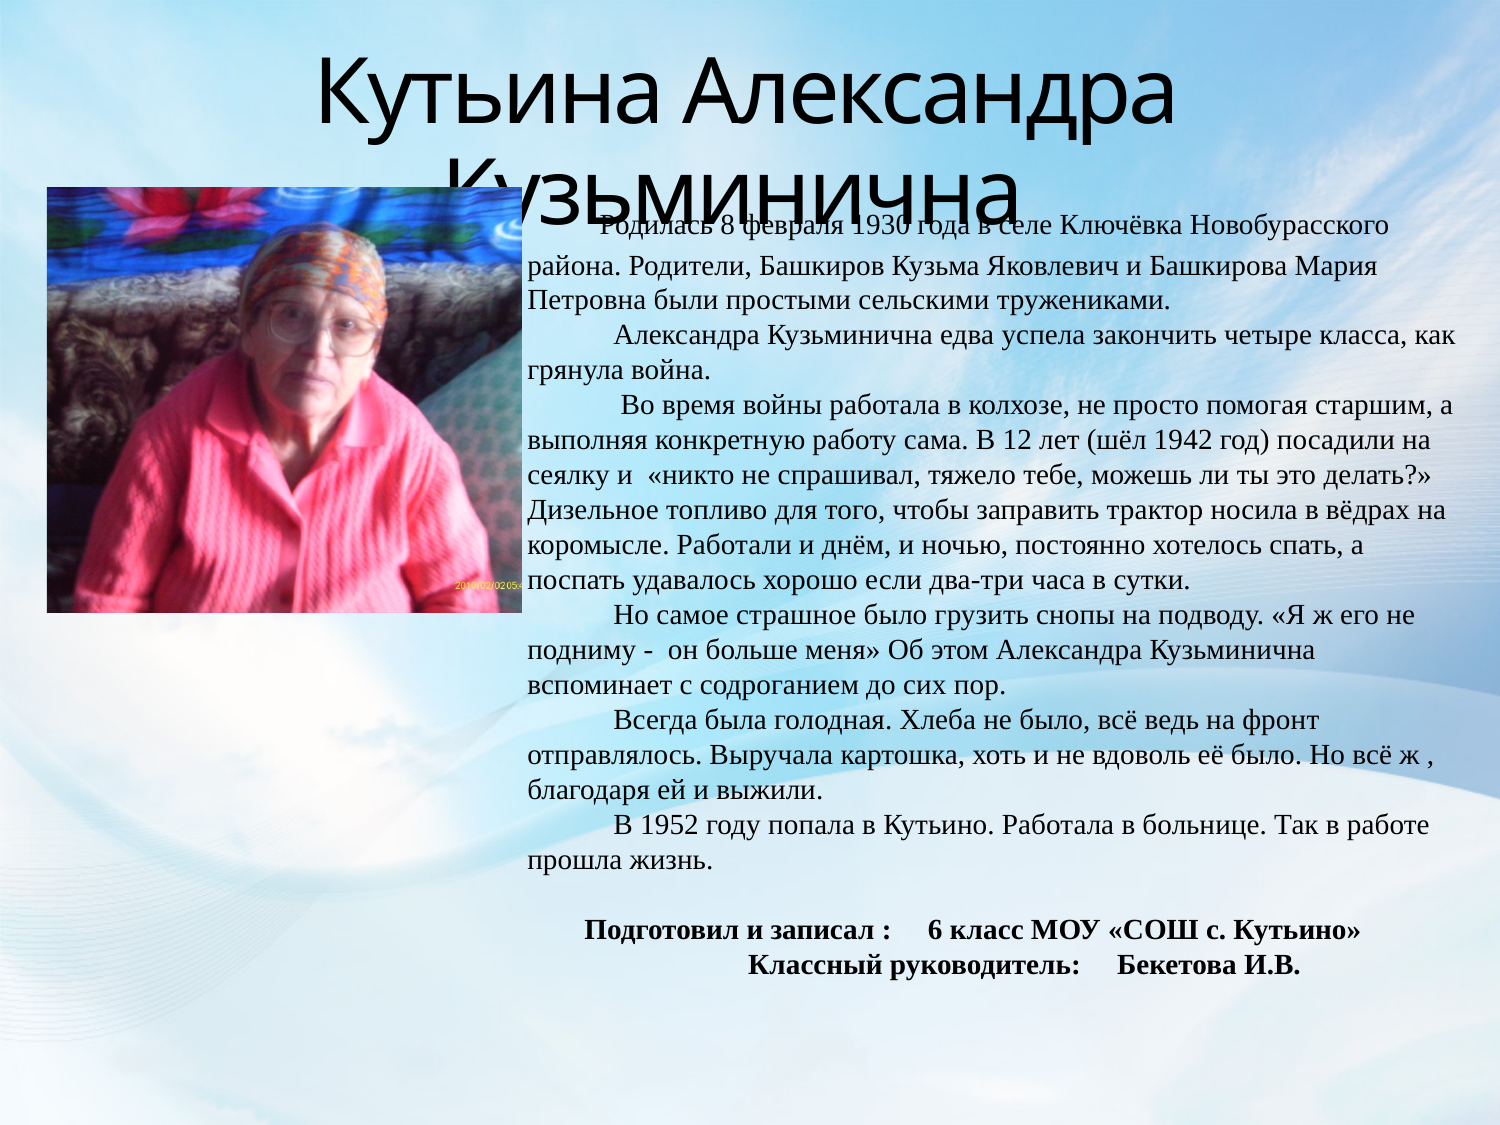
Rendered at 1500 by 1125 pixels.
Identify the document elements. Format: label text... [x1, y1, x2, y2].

picture [0, 0, 1500, 1125]
title Кутьина Александра Кузьминична [0, 37, 1465, 147]
list Родилась 8 февраля 1930 года в селе Ключёвка Новобурасского района. Родители, Башкиров Кузьма Яковлевич и Башкирова Мария Петровна были простыми сельскими тружениками. Александра Кузьминична едва успела закончить четыре класса, как грянула война. Во время войны работала в колхозе, не просто помогая старшим, а выполняя конкретную работу сама. В 12 лет (шёл 1942 год) посадили на сеялку и «никто не спрашивал, тяжело тебе, можешь ли ты это делать?» Дизельное топливо для того, чтобы заправить трактор носила в вёдрах на коромысле. Работали и днём, и ночью, постоянно хотелось спать, а поспать удавалось хорошо если два-три часа в сутки. Но самое страшное было грузить снопы на подводу. «Я ж его не подниму - он больше меня» Об этом Александра Кузьминична вспоминает с содроганием до сих пор. Всегда была голодная. Хлеба не было, всё ведь на фронт отправлялось. Выручала картошка, хоть и не вдоволь её было. Но всё ж , благодаря ей и выжили. В 1952 году попала в Кутьино. Работала в больнице. Так в работе прошла жизнь. Подготовил и записал : 6 класс МОУ «СОШ с. Кутьино» Классный руководитель: Бекетова И.В. [527, 175, 1466, 1060]
